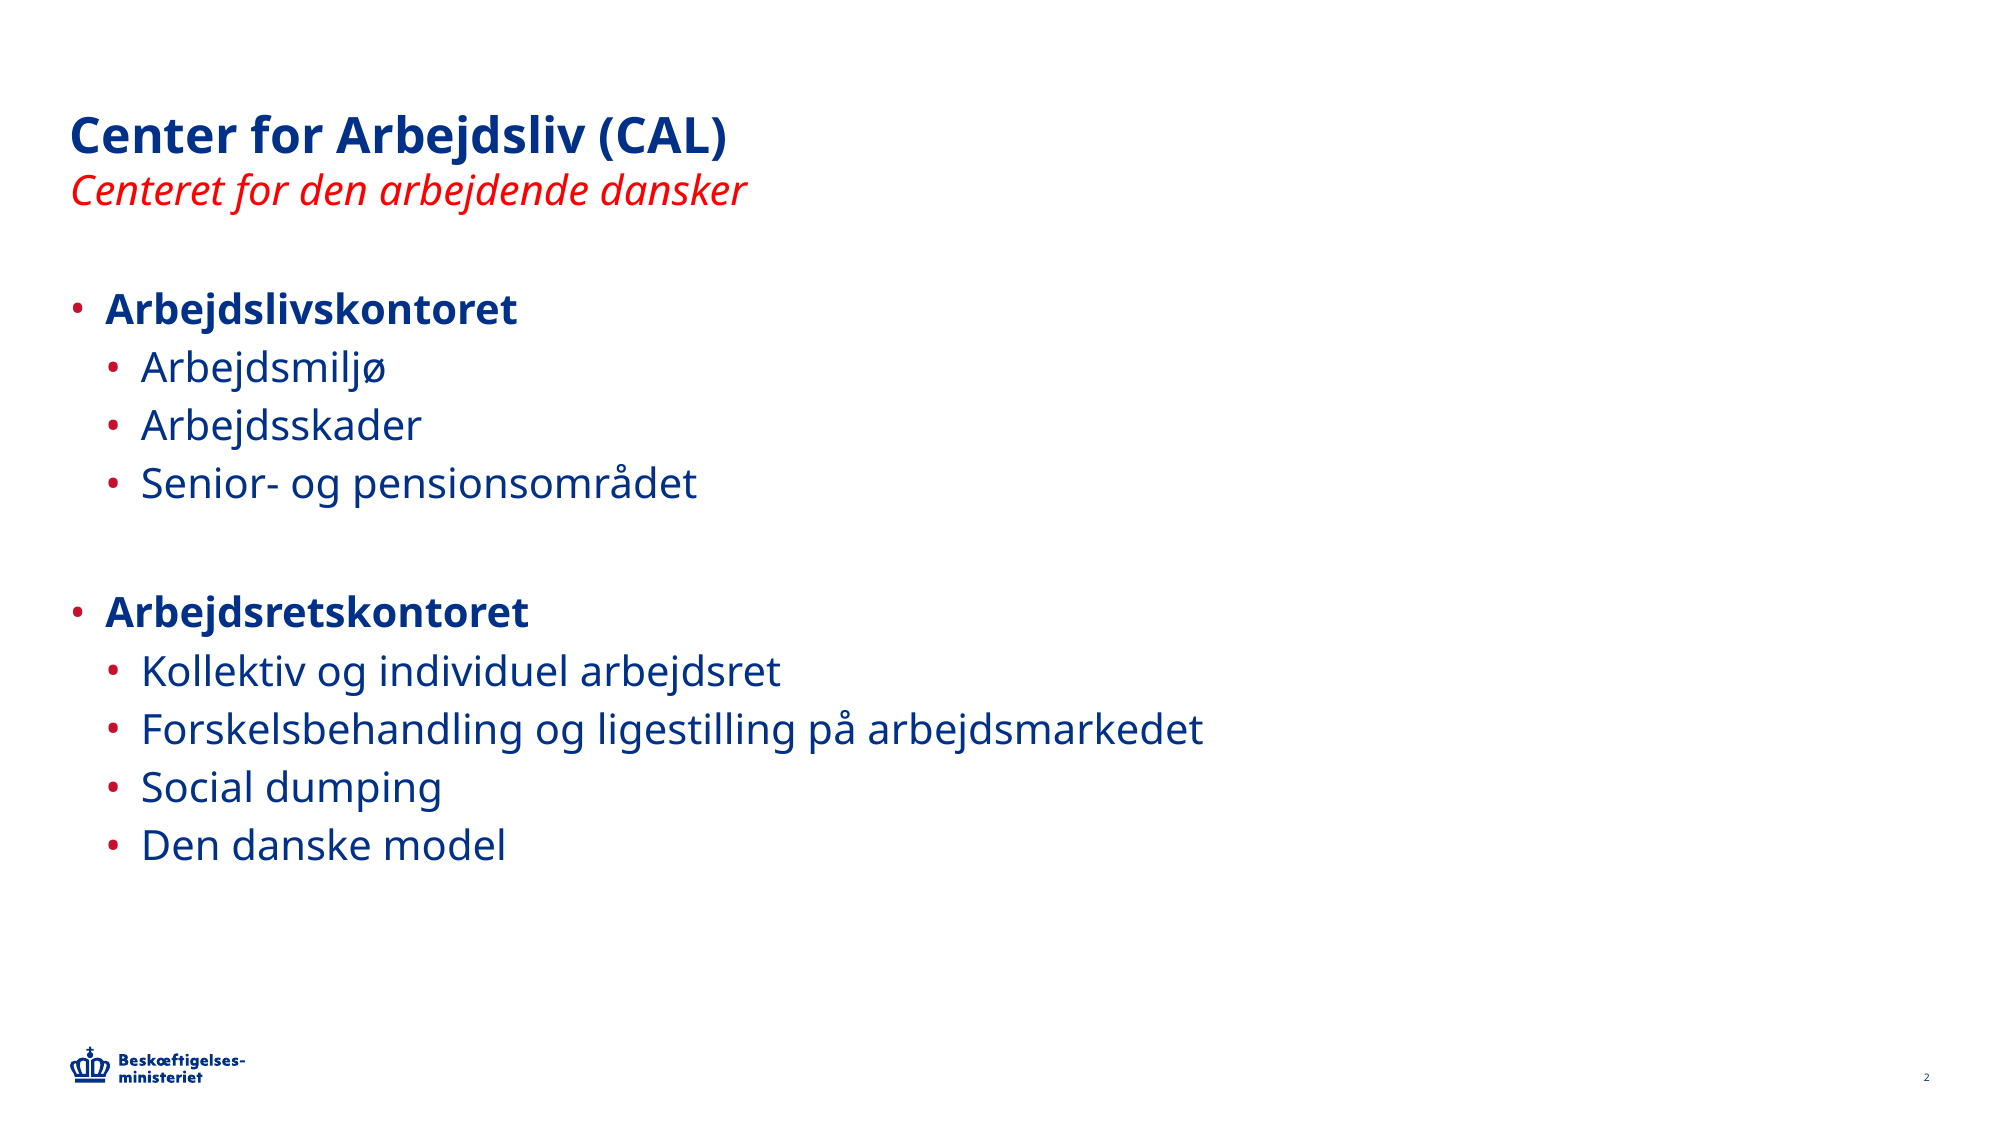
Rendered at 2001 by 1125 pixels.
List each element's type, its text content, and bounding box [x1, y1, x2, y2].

title Center for Arbejdsliv (CAL) [70, 101, 1930, 160]
slide_number 2 [1510, 1055, 1930, 1085]
subtitle Centeret for den arbejdende dansker [70, 162, 1930, 220]
list Arbejdslivskontoret Arbejdsmiljø Arbejdsskader Senior- og pensionsområdet Arbejdsretskontoret Kollektiv og individuel arbejdsret Forskelsbehandling og ligestilling på arbejdsmarkedet Social dumping Den danske model [70, 280, 1506, 954]
